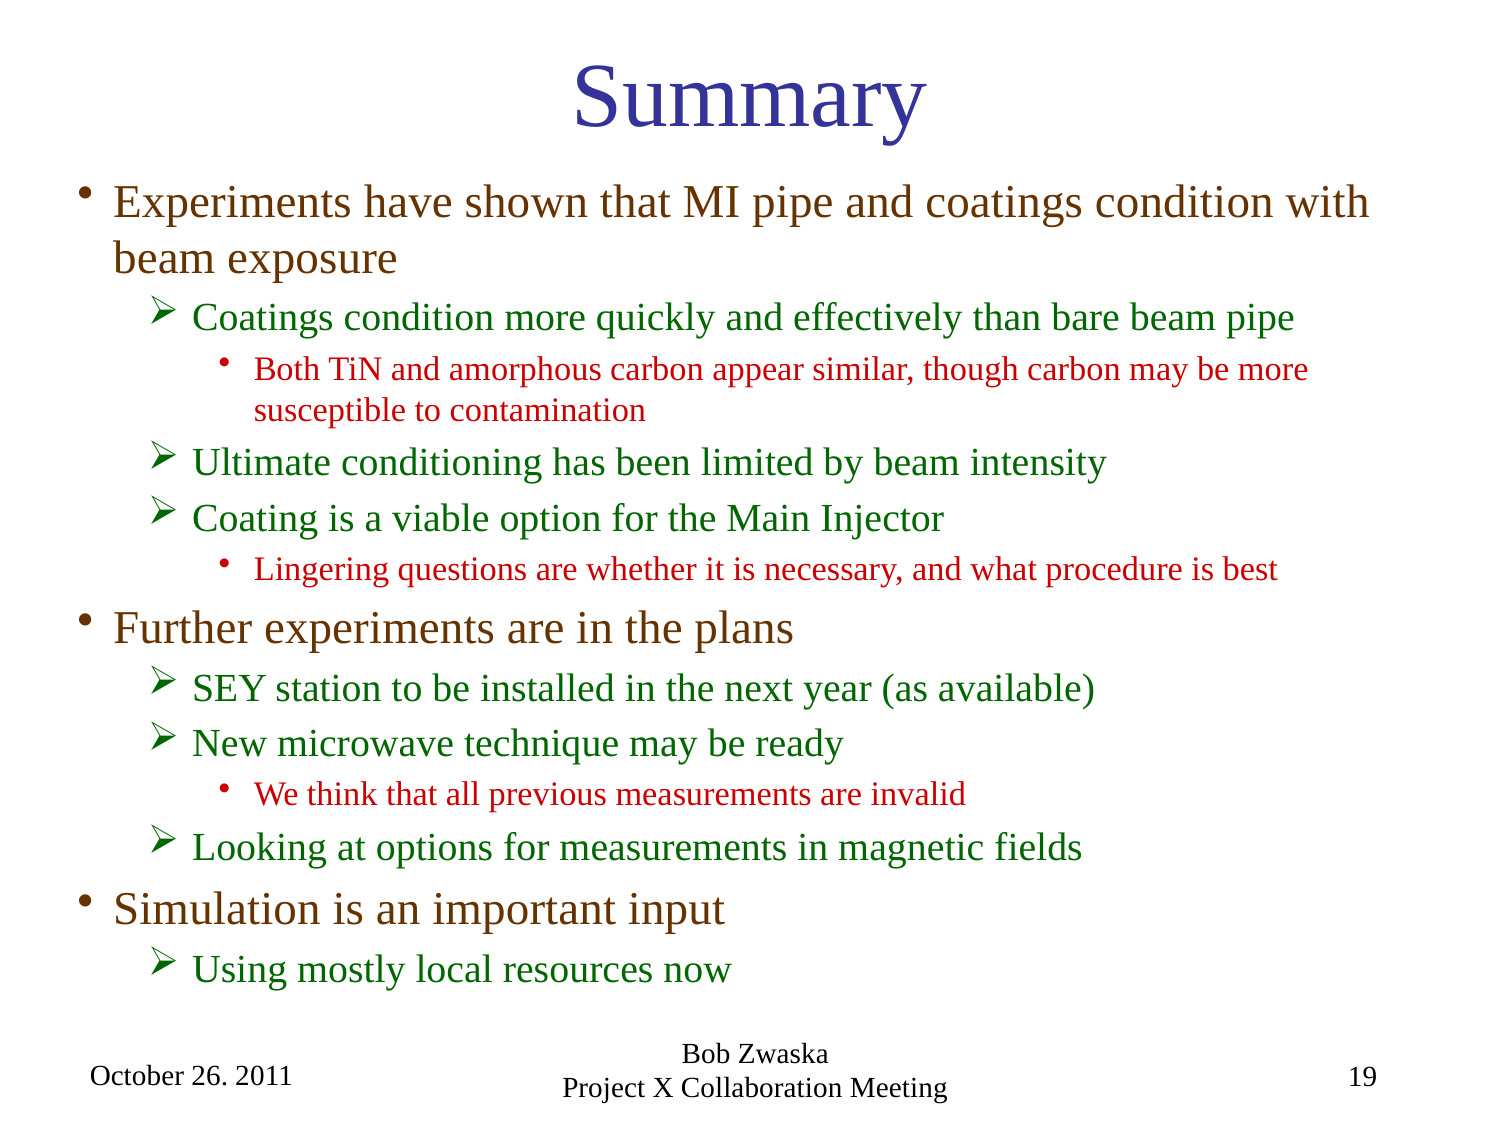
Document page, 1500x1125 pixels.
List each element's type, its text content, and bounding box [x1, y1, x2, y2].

title Summary [74, 24, 1426, 156]
list Experiments have shown that MI pipe and coatings condition with beam exposure Coatings condition more quickly and effectively than bare beam pipe Both TiN and amorphous carbon appear similar, though carbon may be more susceptible to contamination Ultimate conditioning has been limited by beam intensity Coating is a viable option for the Main Injector Lingering questions are whether it is necessary, and what procedure is best Further experiments are in the plans SEY station to be installed in the next year (as available) New microwave technique may be ready We think that all previous measurements are invalid Looking at options for measurements in magnetic fields Simulation is an important input Using mostly local resources now [62, 162, 1438, 1006]
